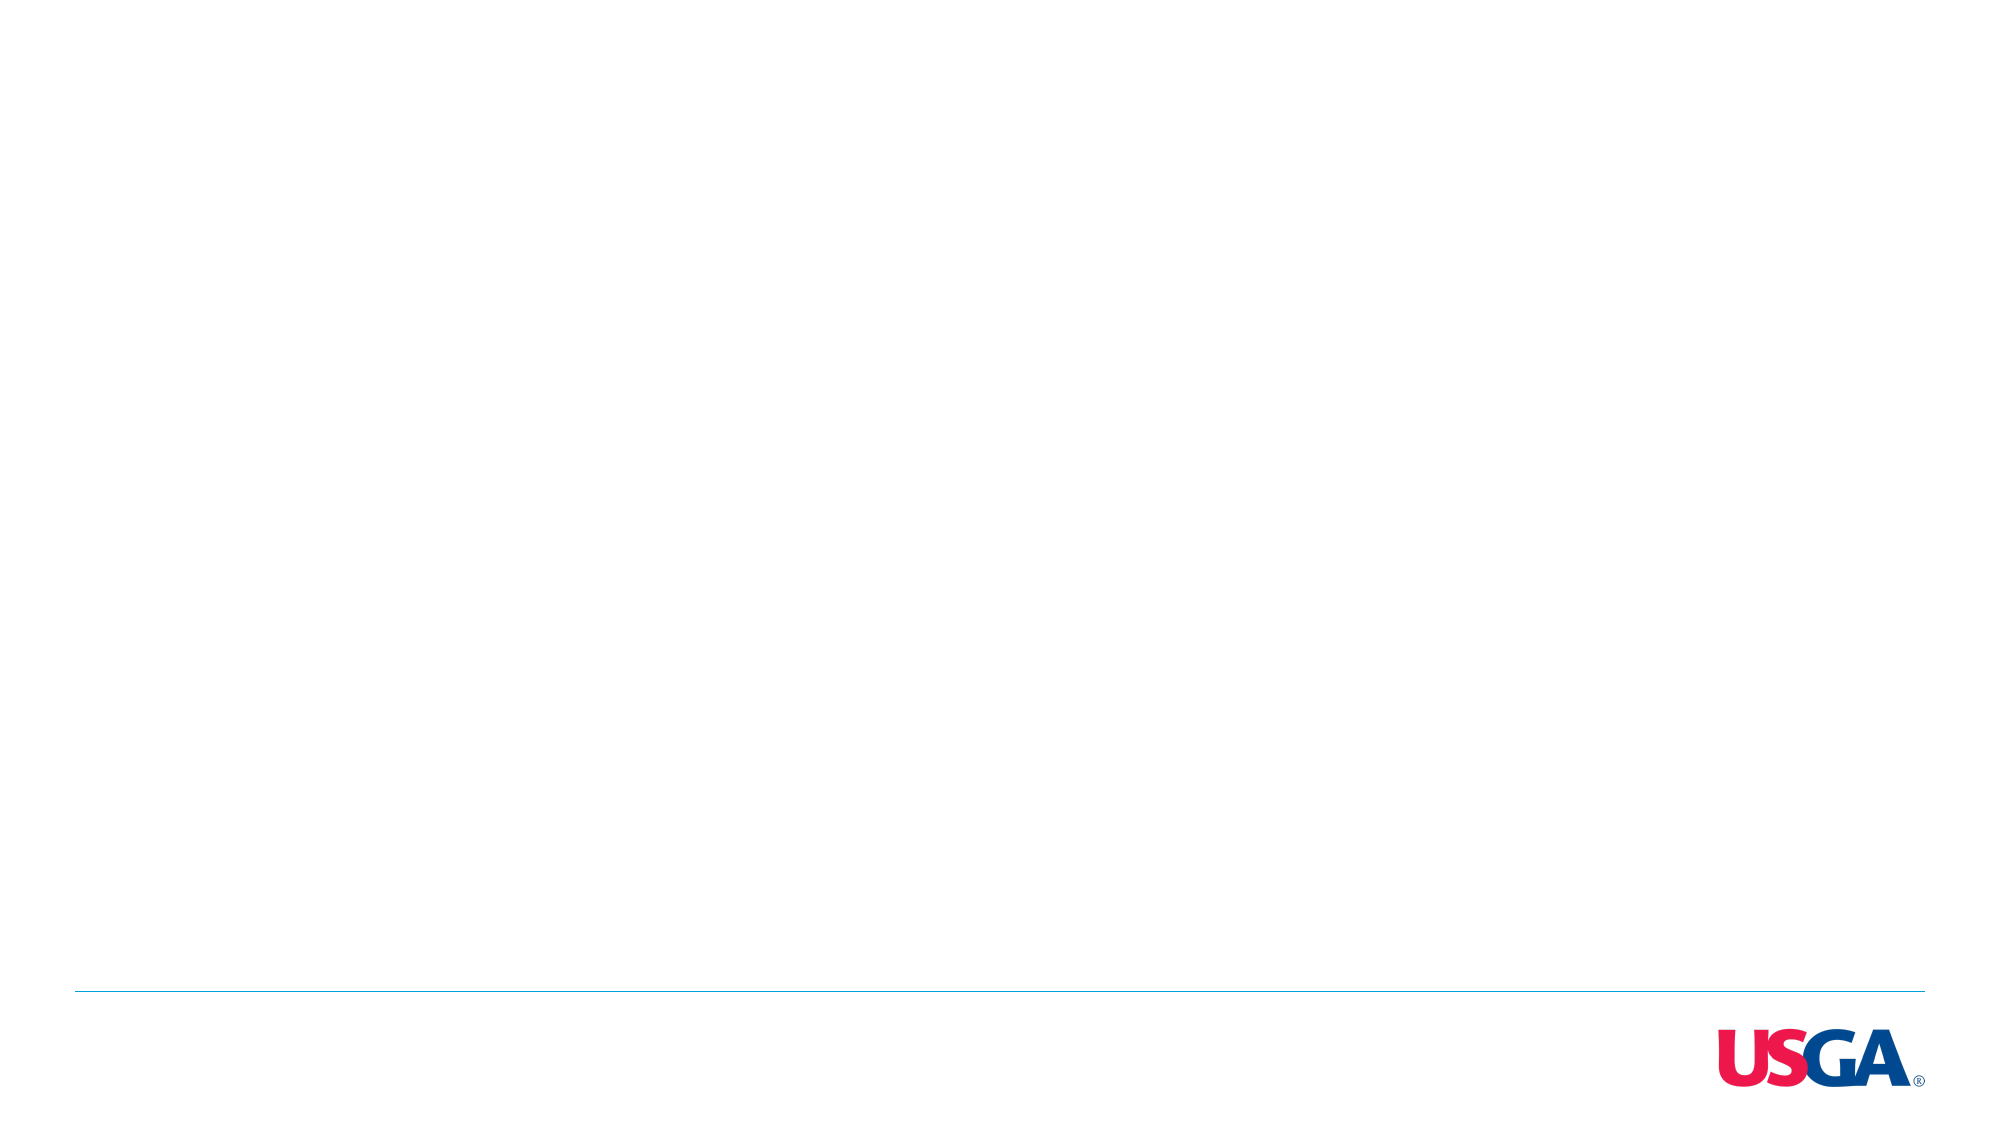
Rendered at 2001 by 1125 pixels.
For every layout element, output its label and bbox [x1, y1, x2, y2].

picture [1716, 1027, 1925, 1088]
